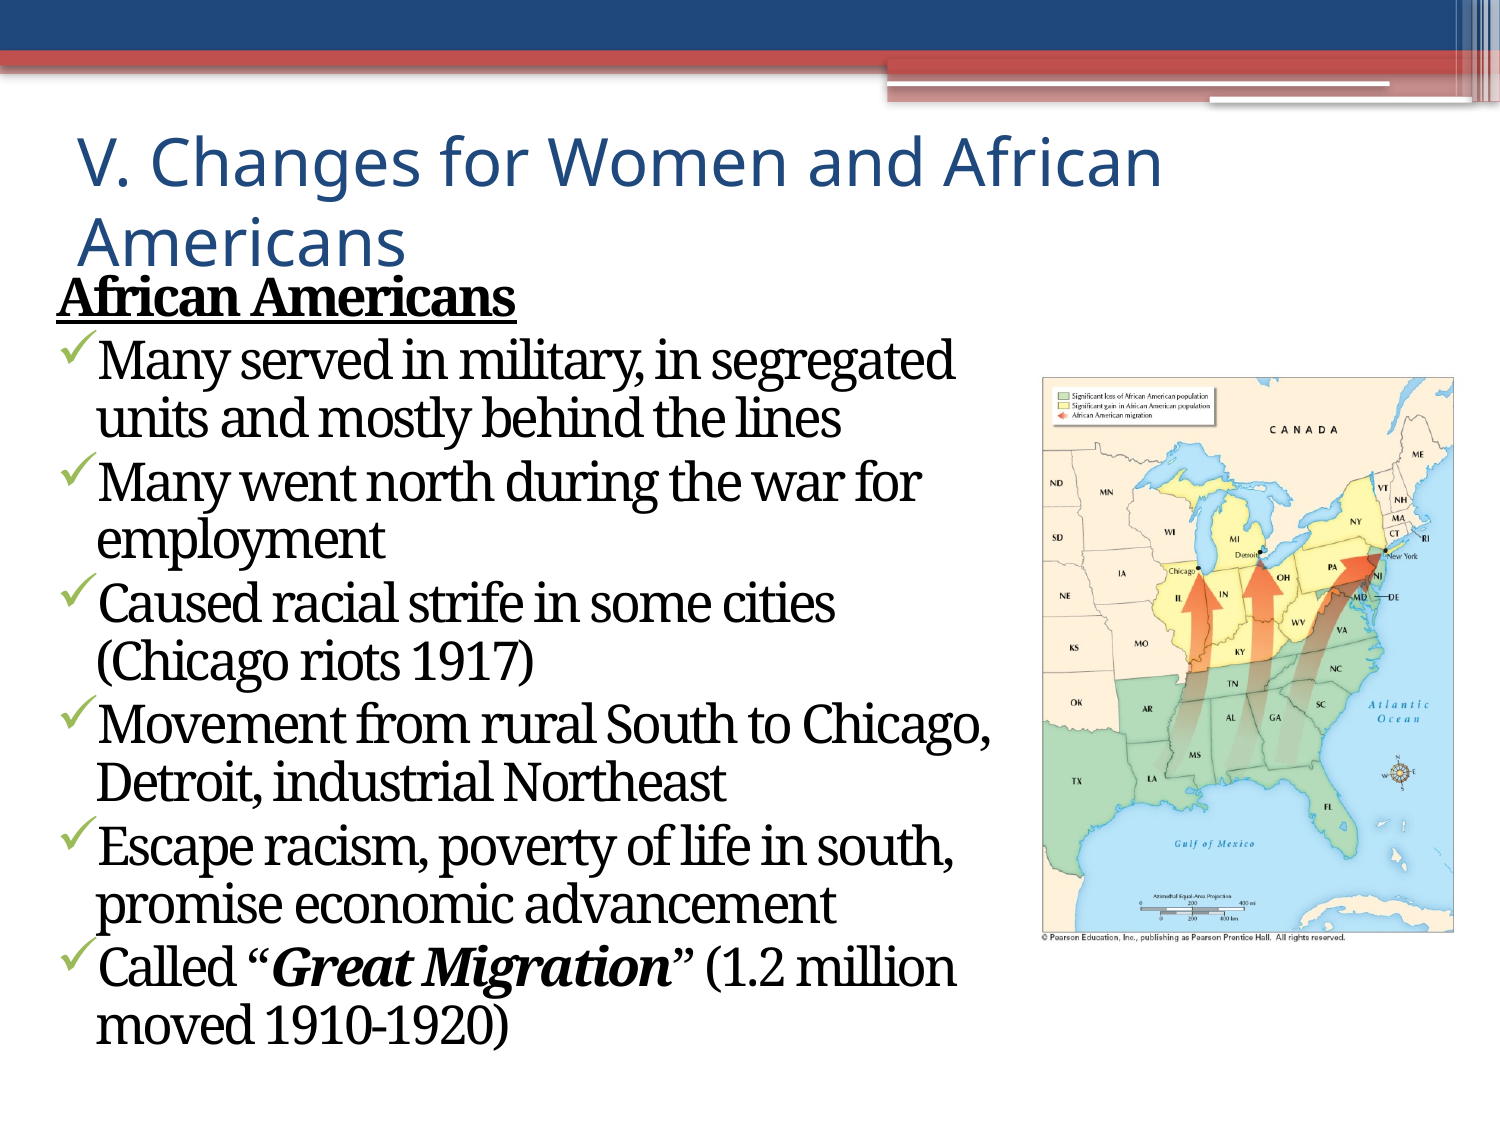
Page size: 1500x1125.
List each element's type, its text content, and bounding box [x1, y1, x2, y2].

list African Americans Many served in military, in segregated units and mostly behind the lines Many went north during the war for employment Caused racial strife in some cities (Chicago riots 1917) Movement from rural South to Chicago, Detroit, industrial Northeast Escape racism, poverty of life in south, promise economic advancement Called “Great Migration” (1.2 million moved 1910-1920) [24, 262, 1013, 1079]
title V. Changes for Women and African Americans [62, 124, 1500, 276]
picture [1037, 374, 1463, 945]
